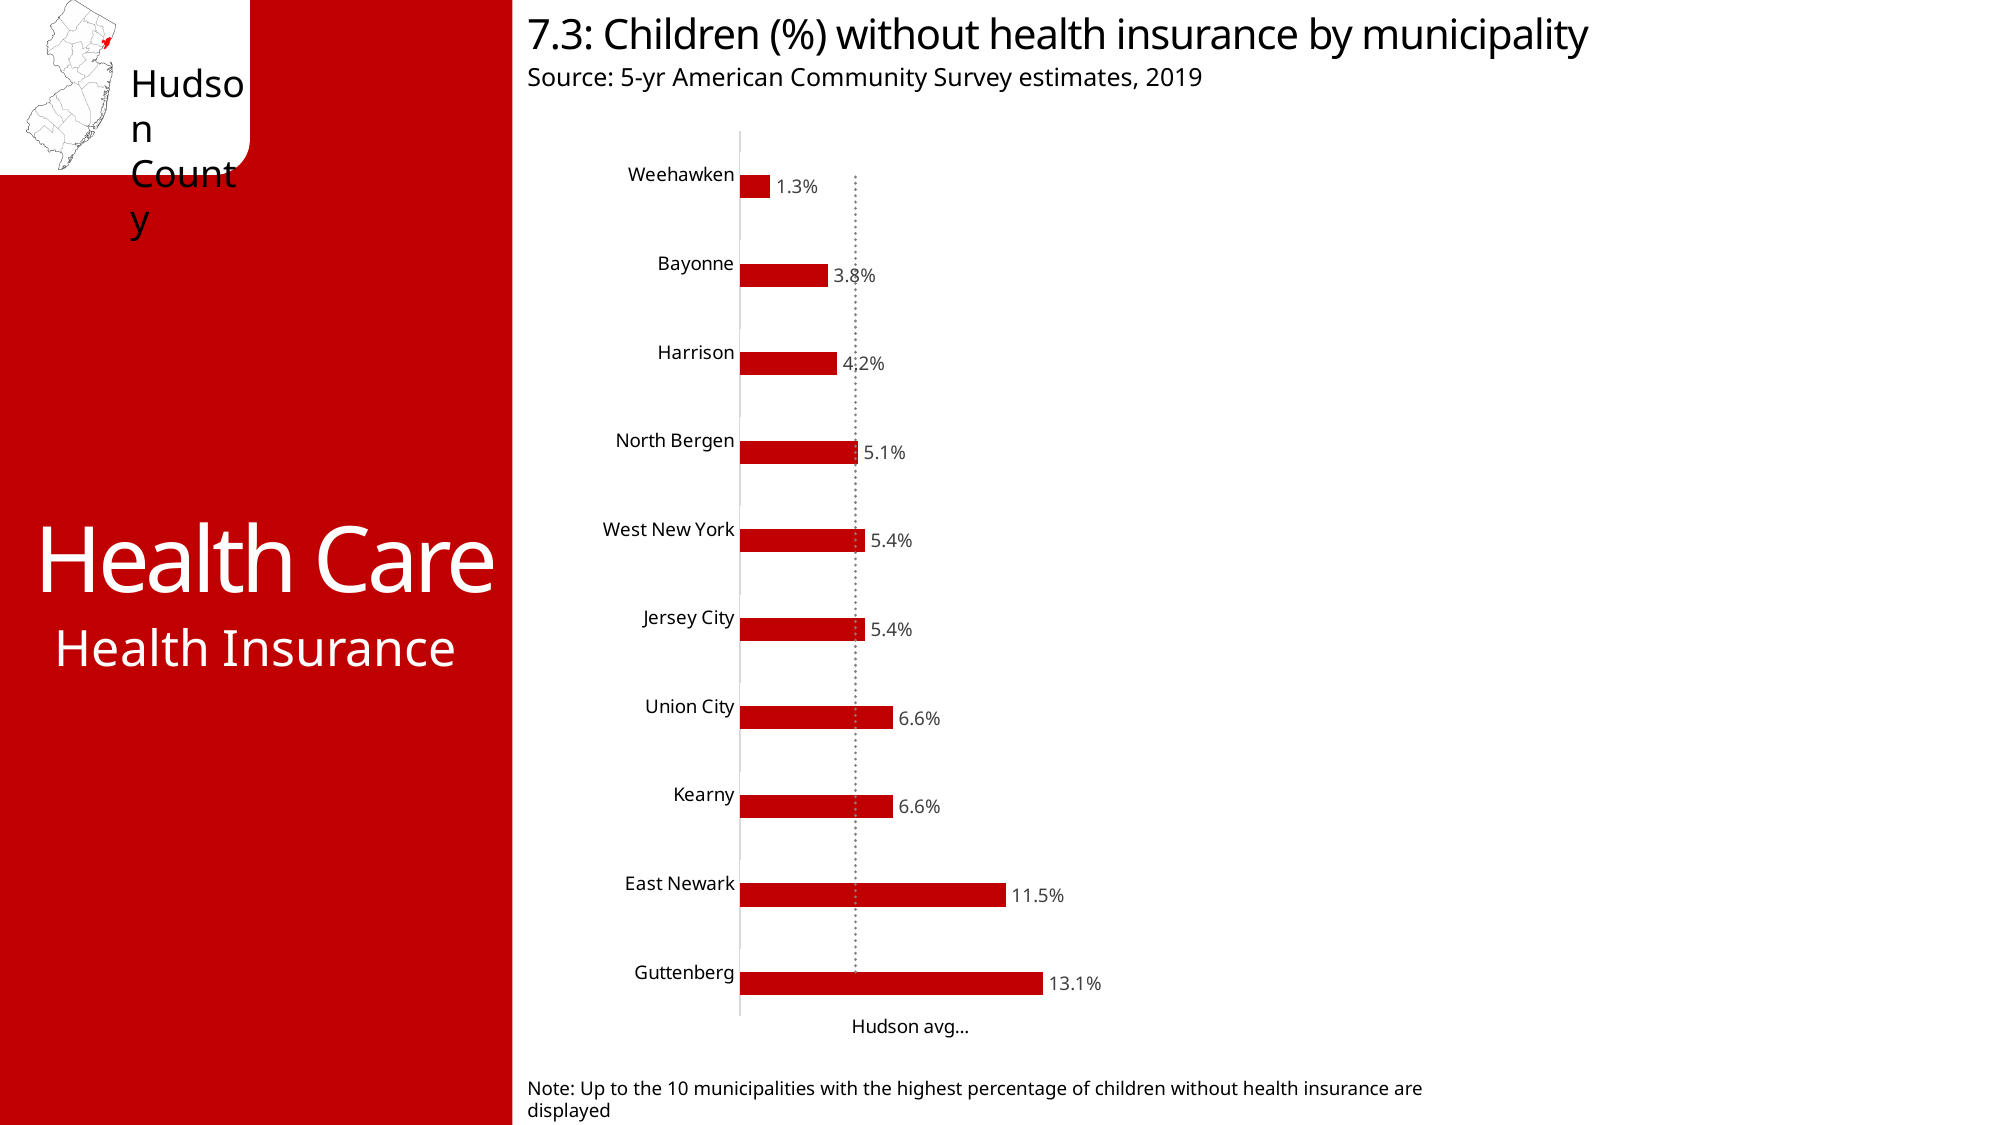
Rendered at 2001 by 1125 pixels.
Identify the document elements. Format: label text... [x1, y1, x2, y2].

text_box Health Care [0, 112, 533, 1013]
text_box Note: Up to the 10 municipalities with the highest percentage of children without health insurance are displayed [512, 1069, 1513, 1125]
chart [592, 122, 1926, 1101]
text_box Source: 5-yr American Community Survey estimates, 2019 [512, 54, 1891, 100]
text_box Health Insurance [0, 609, 513, 684]
text_box 7.3: Children (%) without health insurance by municipality [512, 0, 1992, 65]
picture [26, 0, 116, 112]
